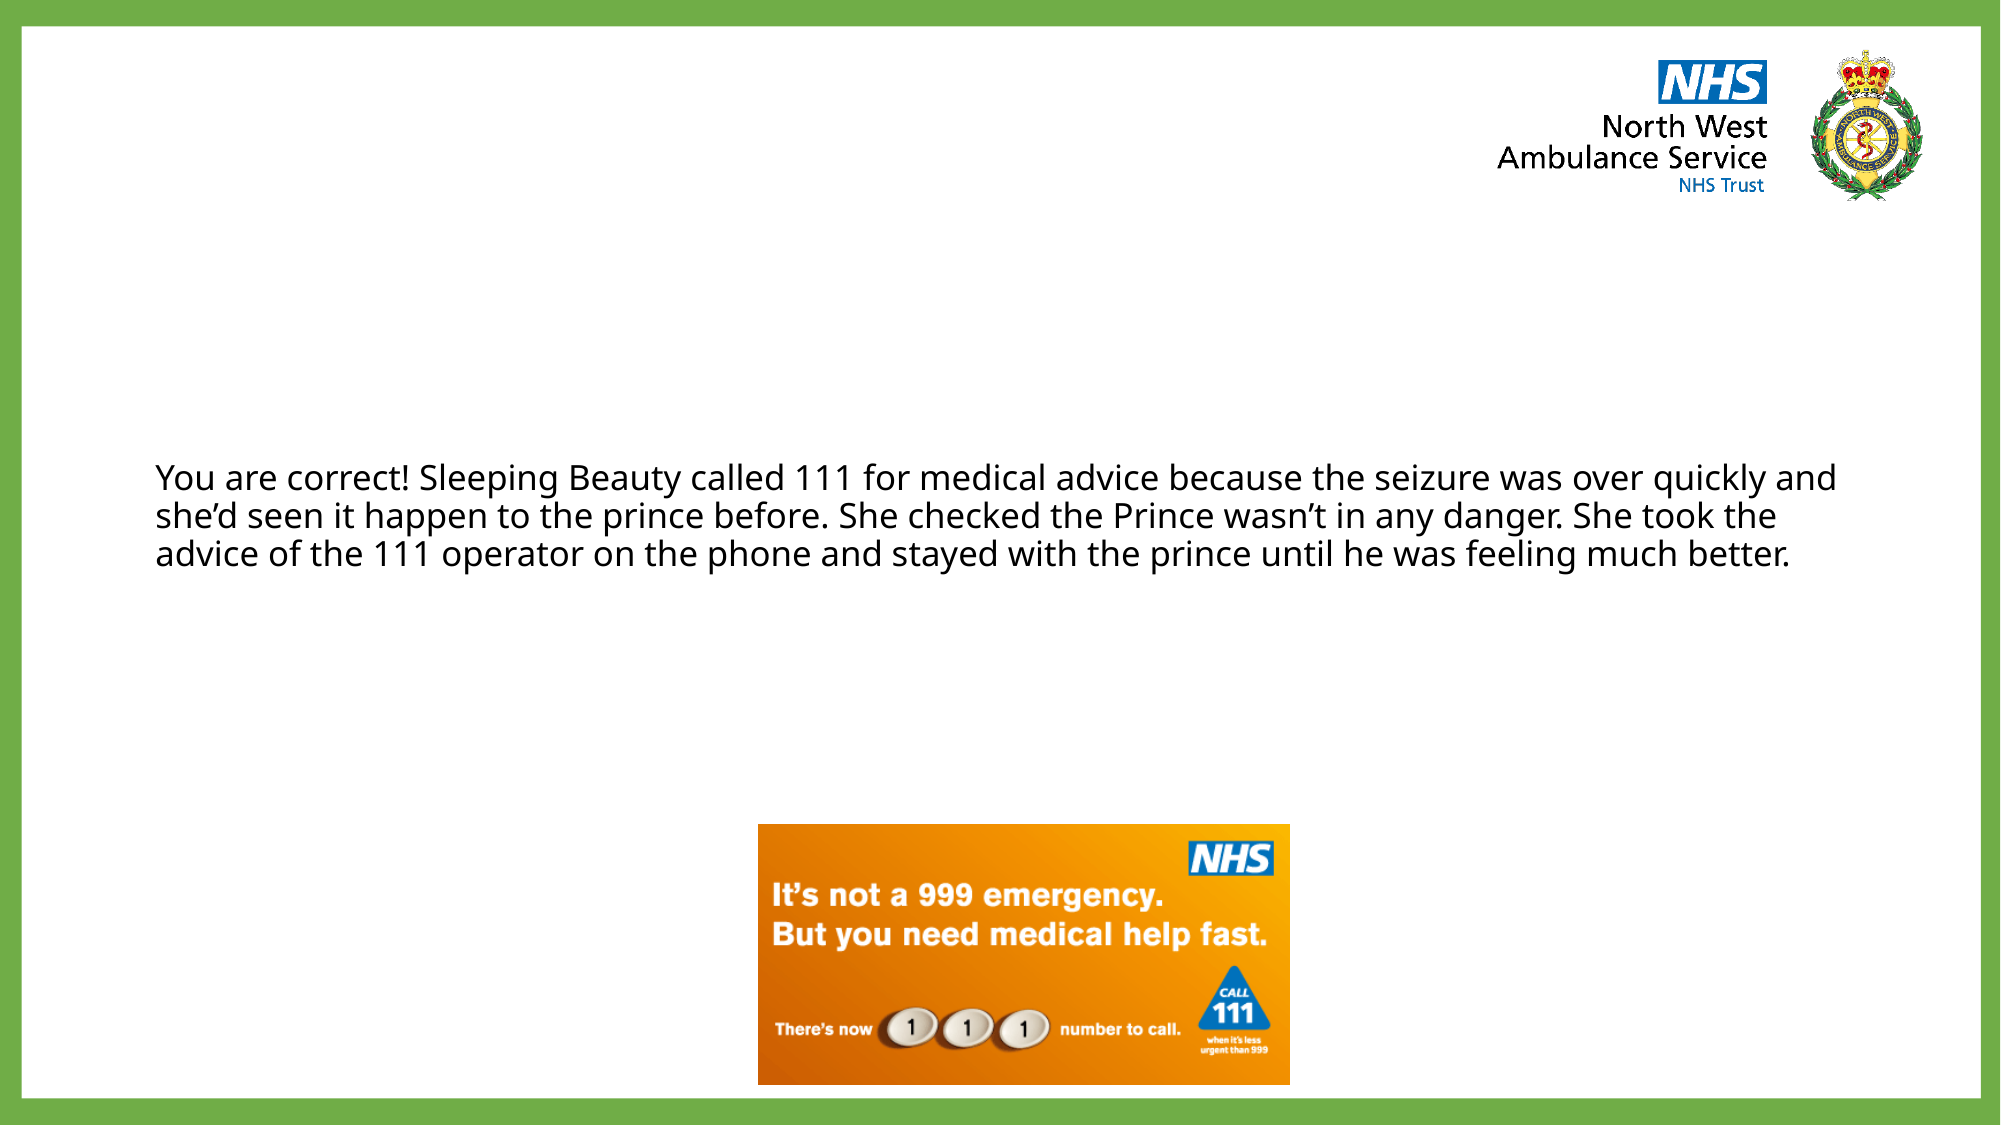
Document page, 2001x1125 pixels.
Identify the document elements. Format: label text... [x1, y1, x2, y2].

picture [1476, 27, 1946, 233]
title You are correct! Sleeping Beauty called 111 for medical advice because the seizure was over quickly and she’d seen it happen to the prince before. She checked the Prince wasn’t in any danger. She took the advice of the 111 operator on the phone and stayed with the prince until he was feeling much better. [140, 447, 1866, 588]
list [758, 824, 1290, 1085]
